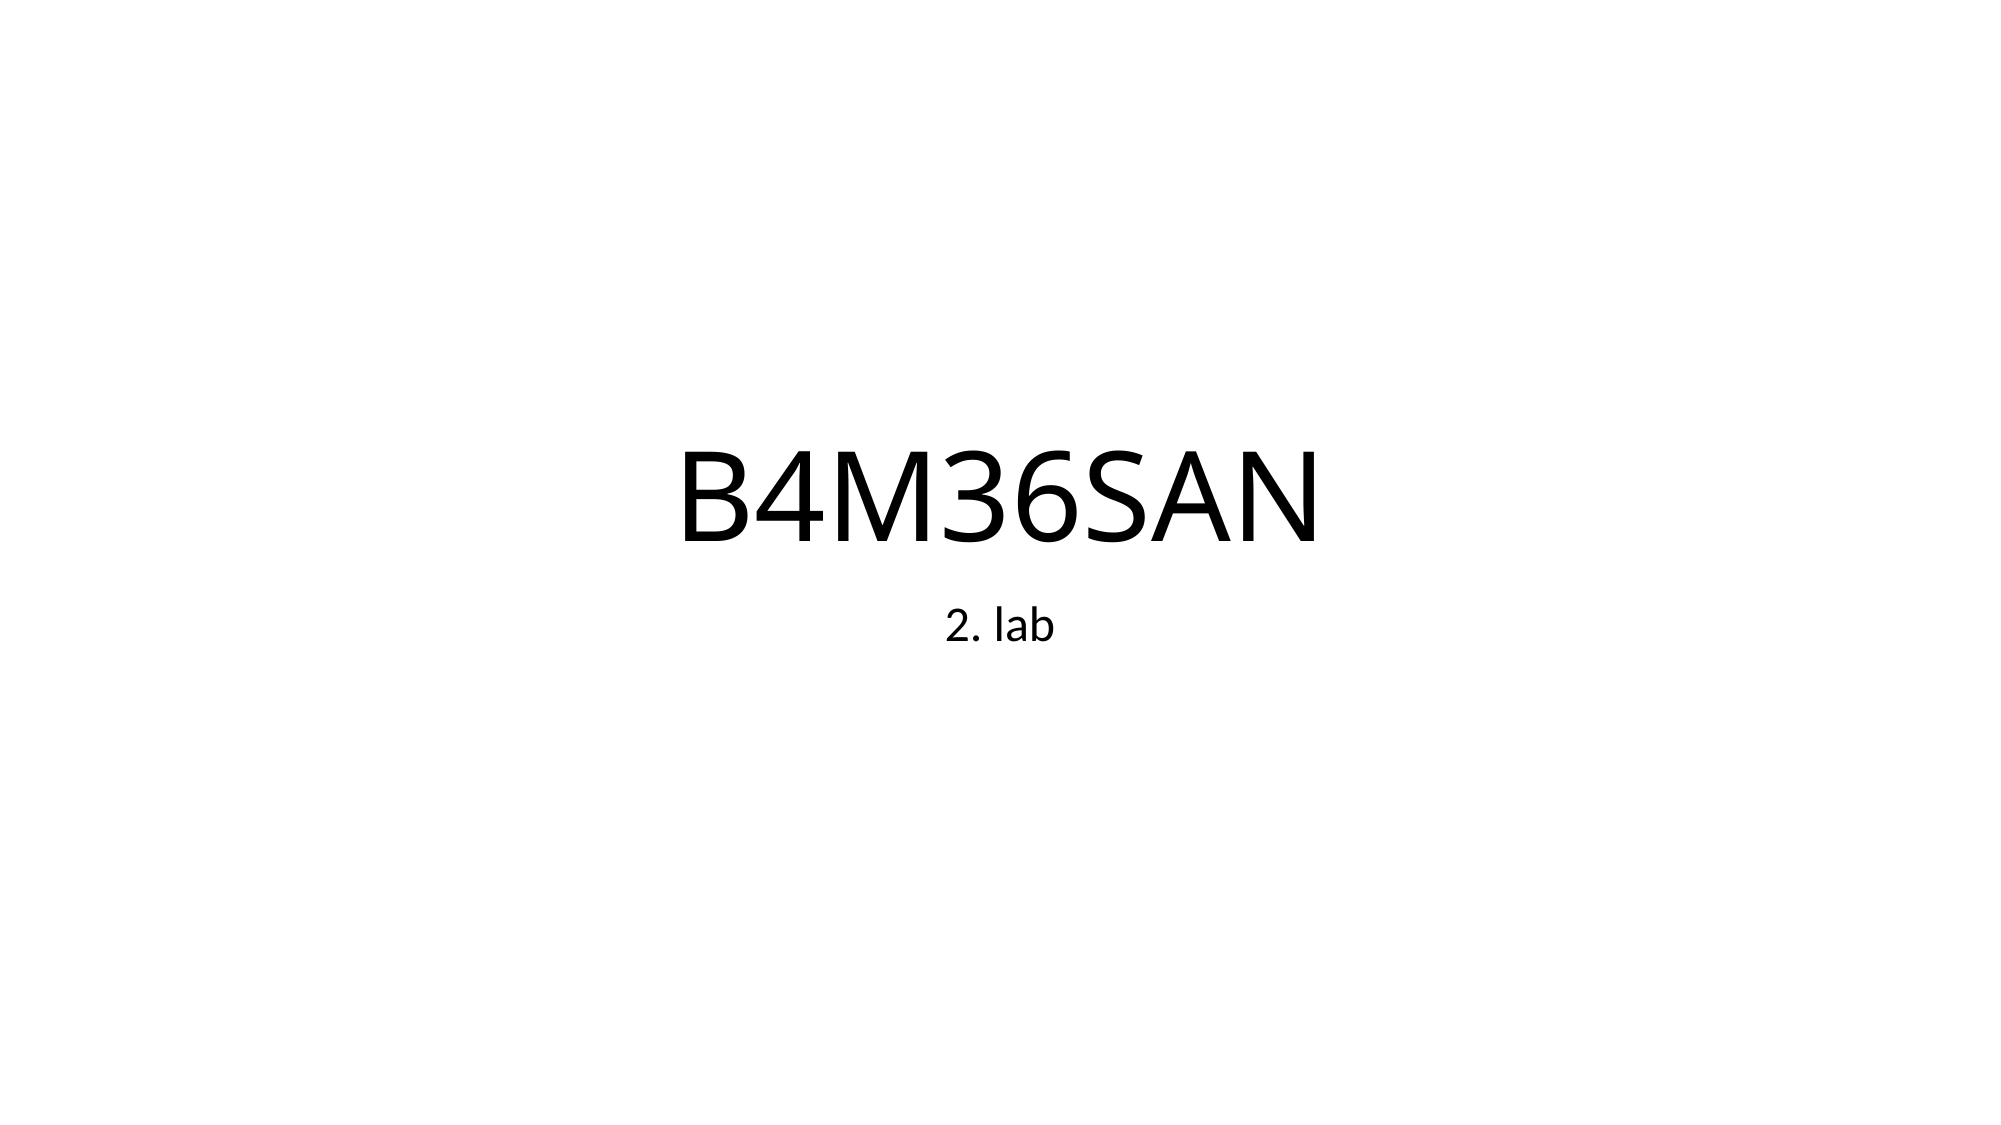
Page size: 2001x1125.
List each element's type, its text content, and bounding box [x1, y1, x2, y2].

subtitle 2. lab [249, 590, 1750, 863]
title B4M36SAN [249, 184, 1750, 576]
